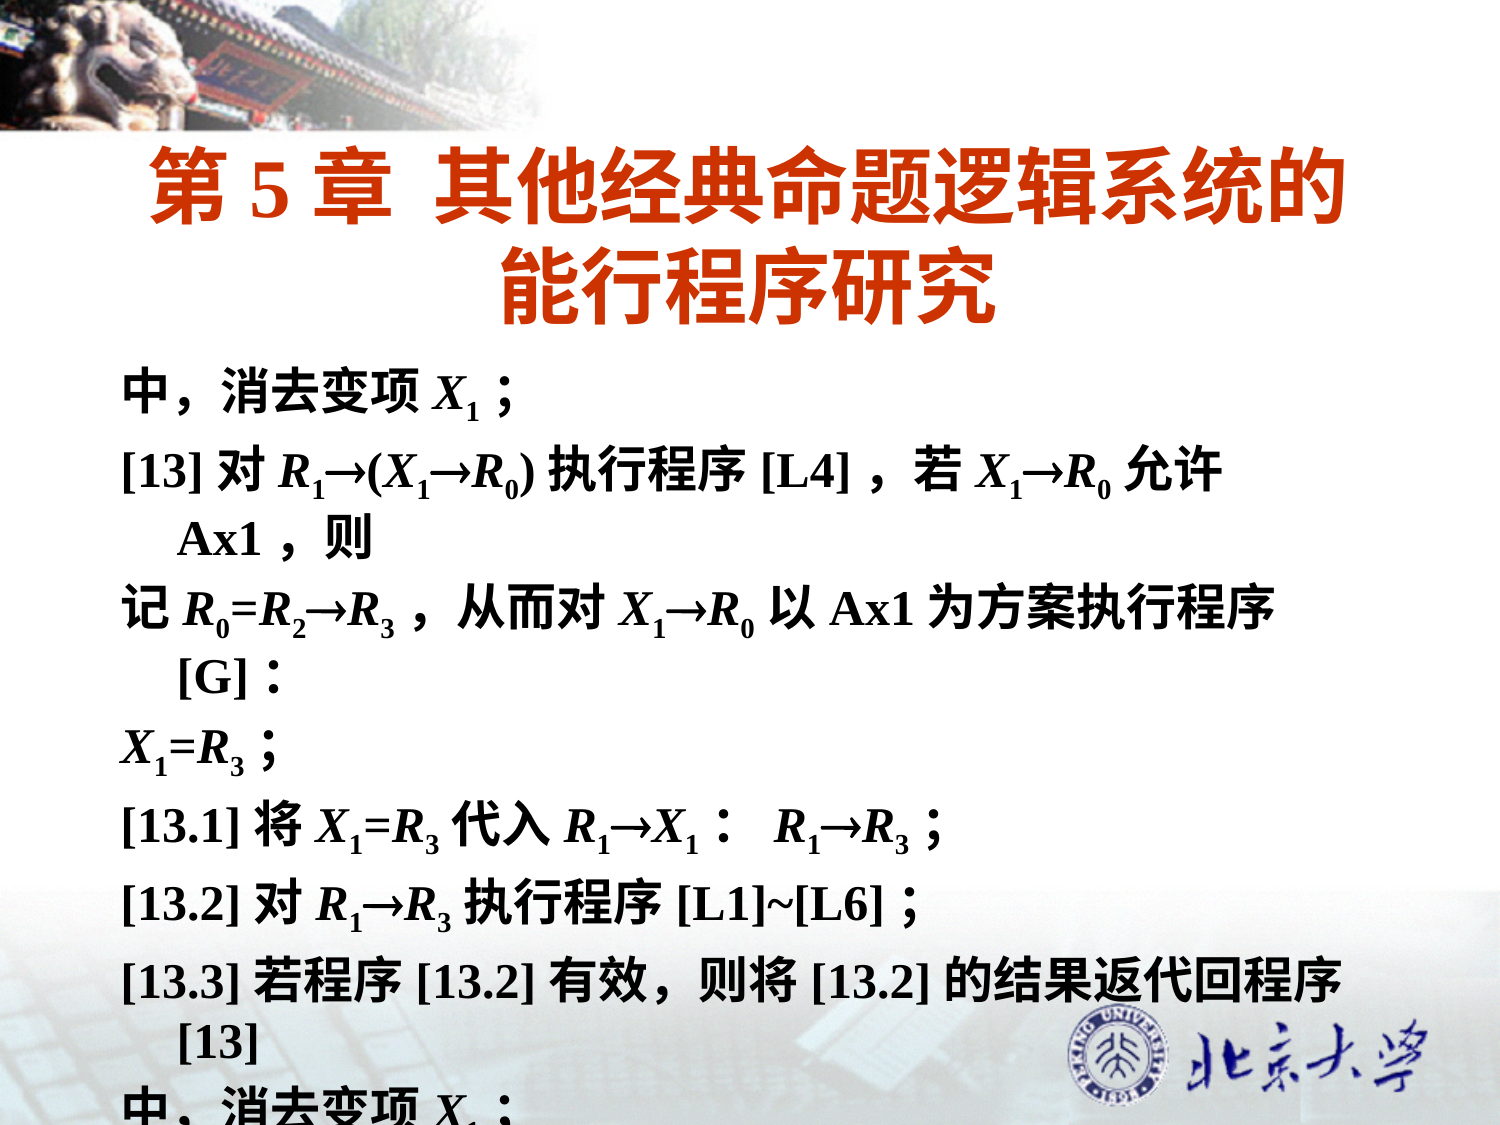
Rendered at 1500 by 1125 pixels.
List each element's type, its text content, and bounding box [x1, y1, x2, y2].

picture [0, 0, 1500, 1125]
list 中，消去变项X1； [13]对R1(X1R0)执行程序[L4]，若X1R0允许Ax1，则 记R0=R2R3，从而对X1R0以Ax1为方案执行程序[G]： X1=R3； [13.1]将X1=R3代入R1X1：R1R3； [13.2]对R1R3执行程序[L1]~[L6]； [13.3]若程序[13.2]有效，则将[13.2]的结果返代回程序[13] 中，消去变项X1； [14]对R1(X1R0)执行程序[L5]，若X1R0允许Ax2，则 [105, 351, 1388, 1001]
title 第5章 其他经典命题逻辑系统的能行程序研究 [112, 140, 1384, 329]
